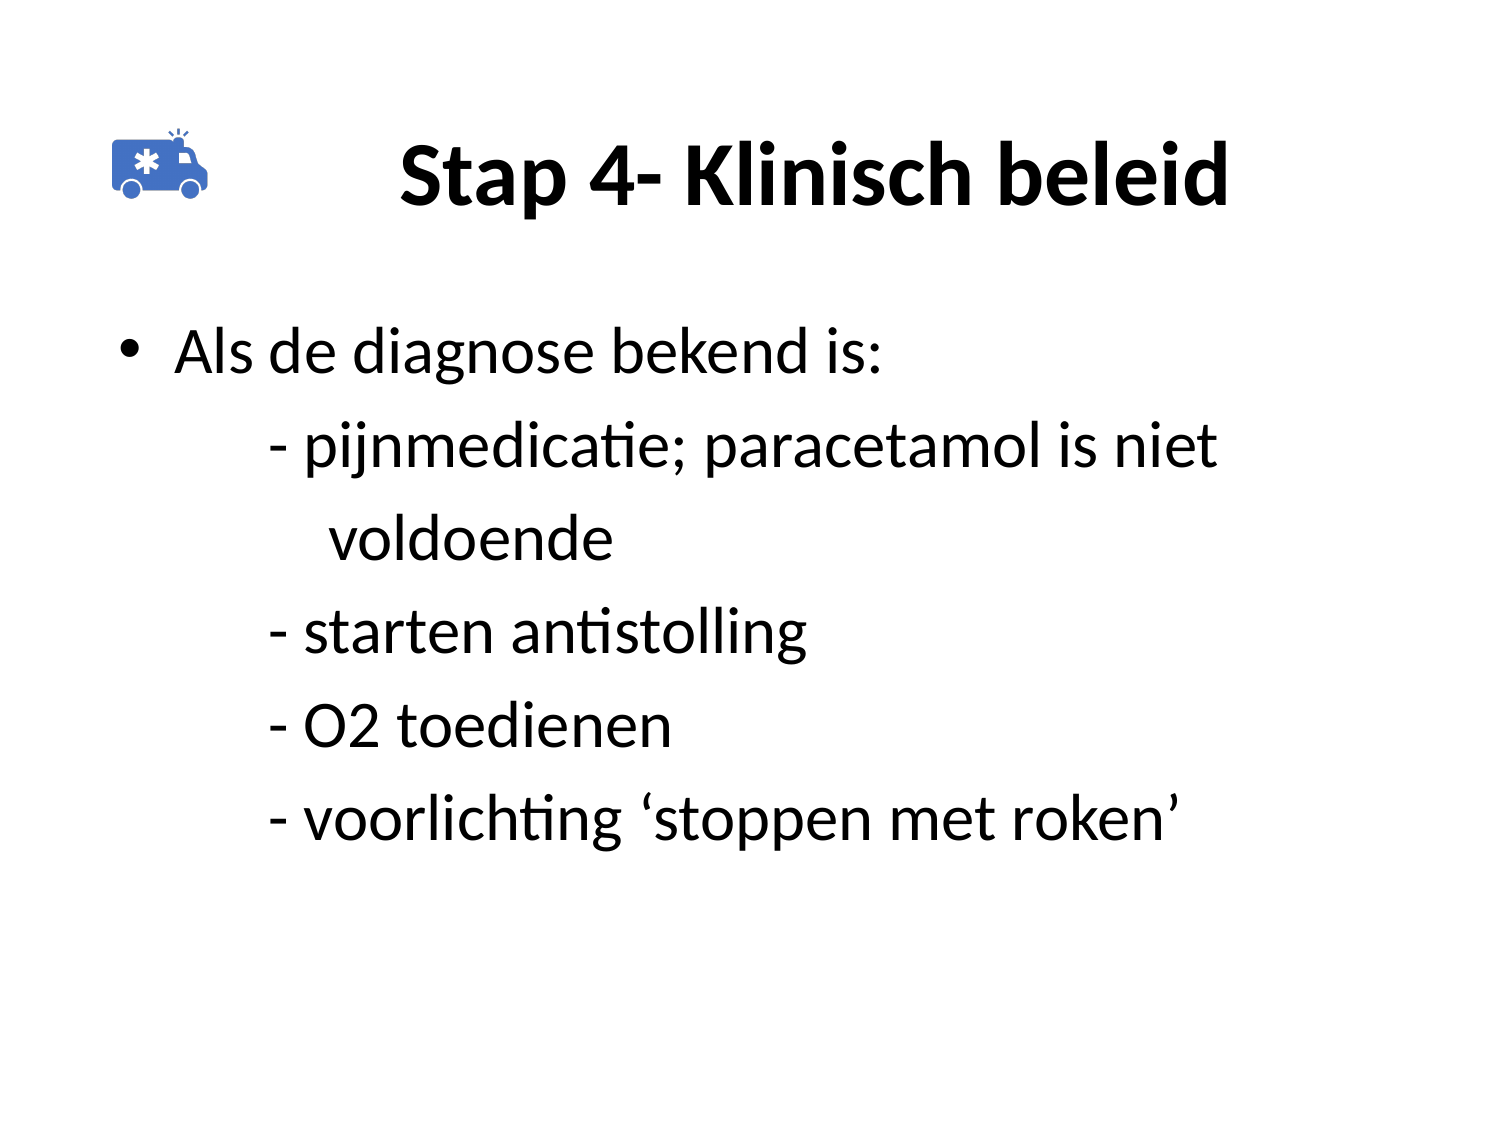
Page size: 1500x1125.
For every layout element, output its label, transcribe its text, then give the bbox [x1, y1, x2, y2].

list Als de diagnose bekend is: - pijnmedicatie; paracetamol is niet voldoende - starten antistolling - O2 toedienen - voorlichting ‘stoppen met roken’ [103, 299, 1397, 1014]
picture [102, 112, 216, 226]
title Stap 4- Klinisch beleid [235, 59, 1397, 278]
